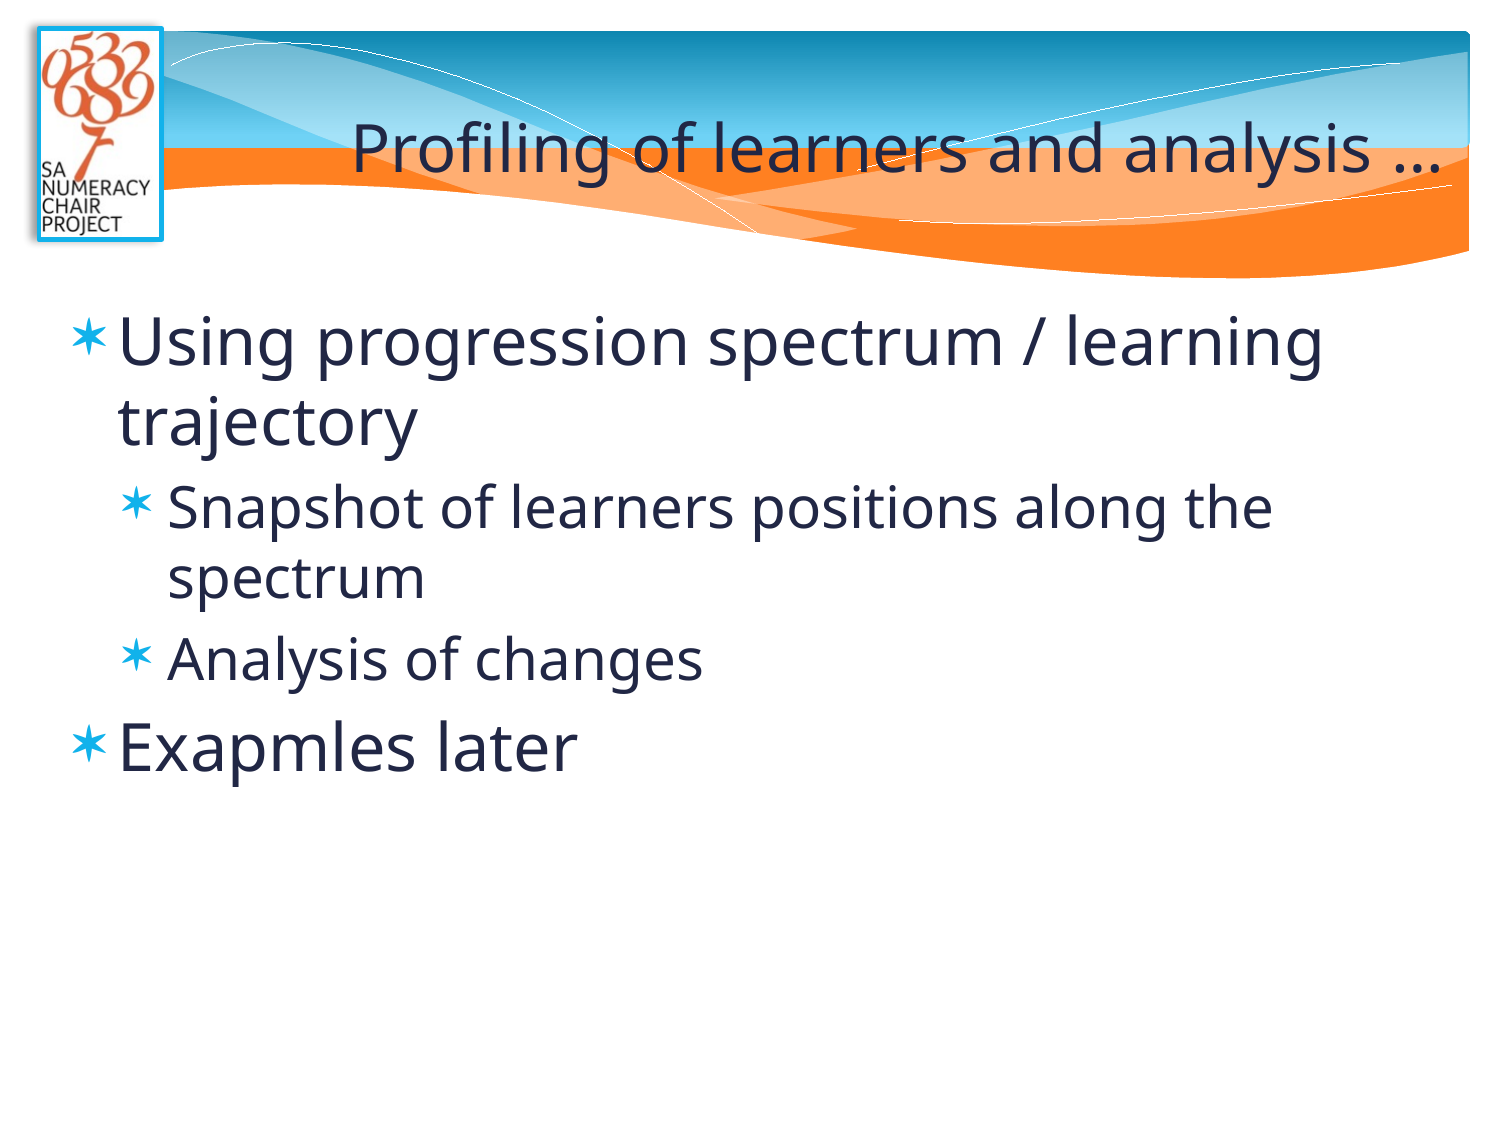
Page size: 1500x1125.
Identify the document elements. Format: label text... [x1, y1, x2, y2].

list Using progression spectrum / learning trajectory Snapshot of learners positions along the spectrum Analysis of changes Exapmles later [57, 291, 1471, 1085]
title Profiling of learners and analysis … [171, 42, 1459, 249]
picture [42, 32, 158, 236]
